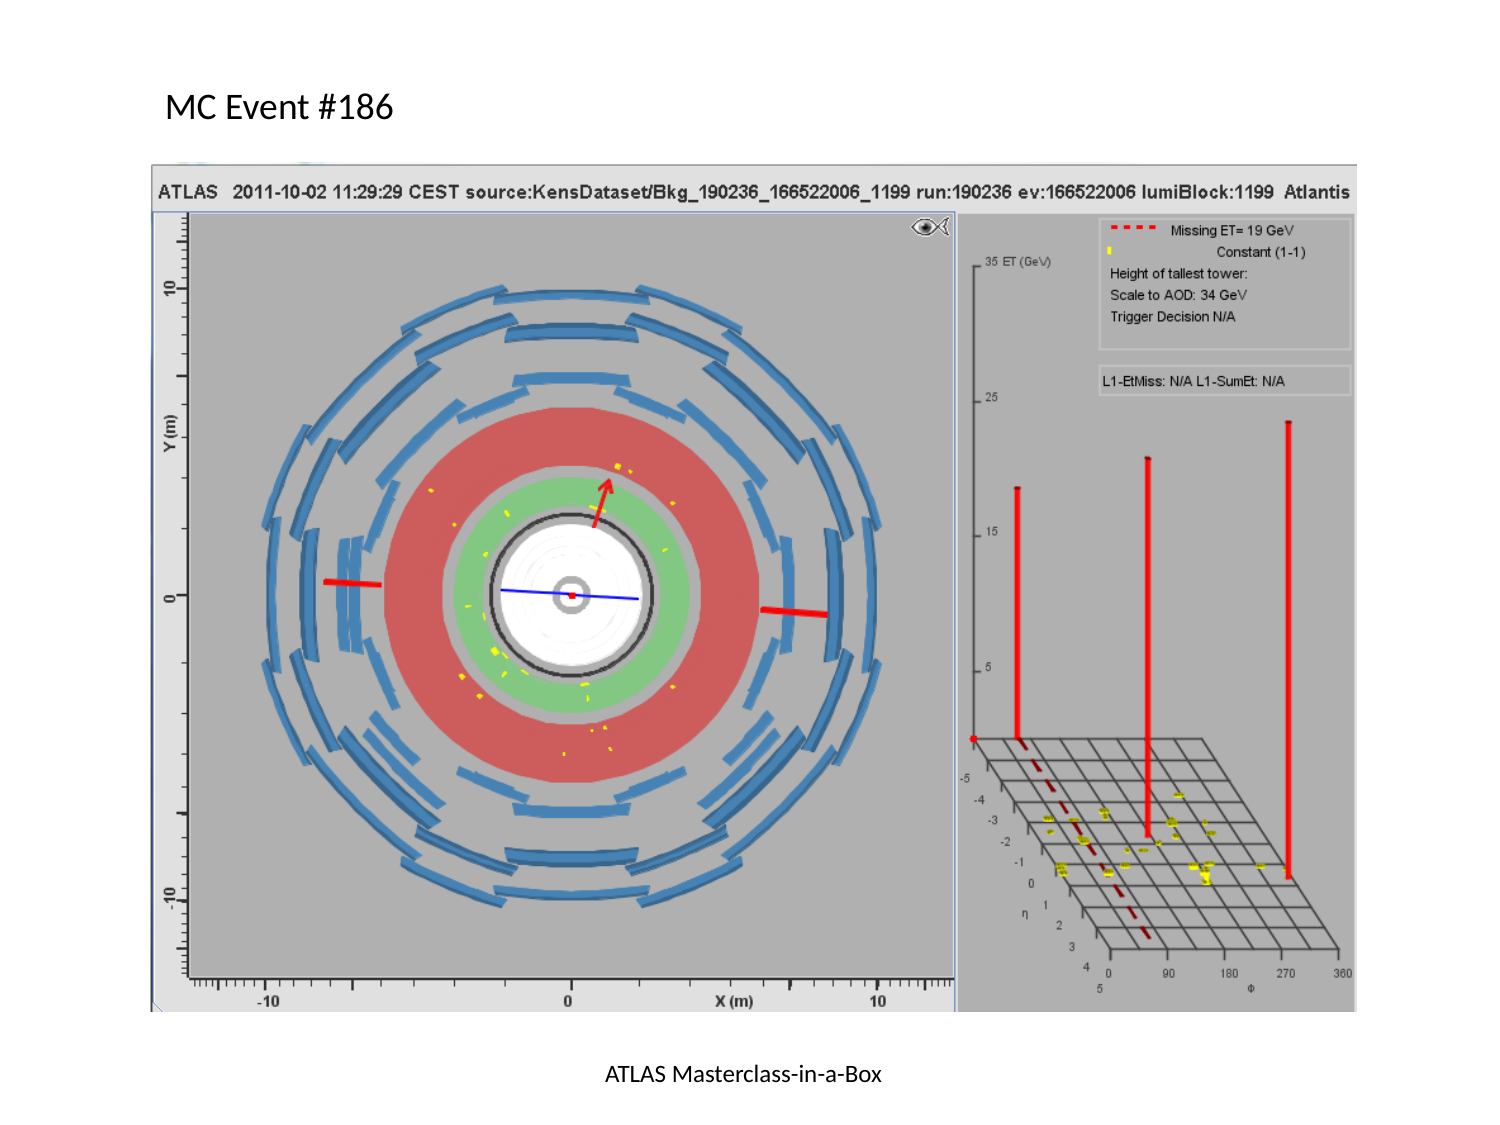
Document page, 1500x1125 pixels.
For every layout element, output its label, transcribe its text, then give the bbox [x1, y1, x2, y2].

picture [149, 162, 1357, 1012]
text_box MC Event #186 [149, 74, 463, 135]
